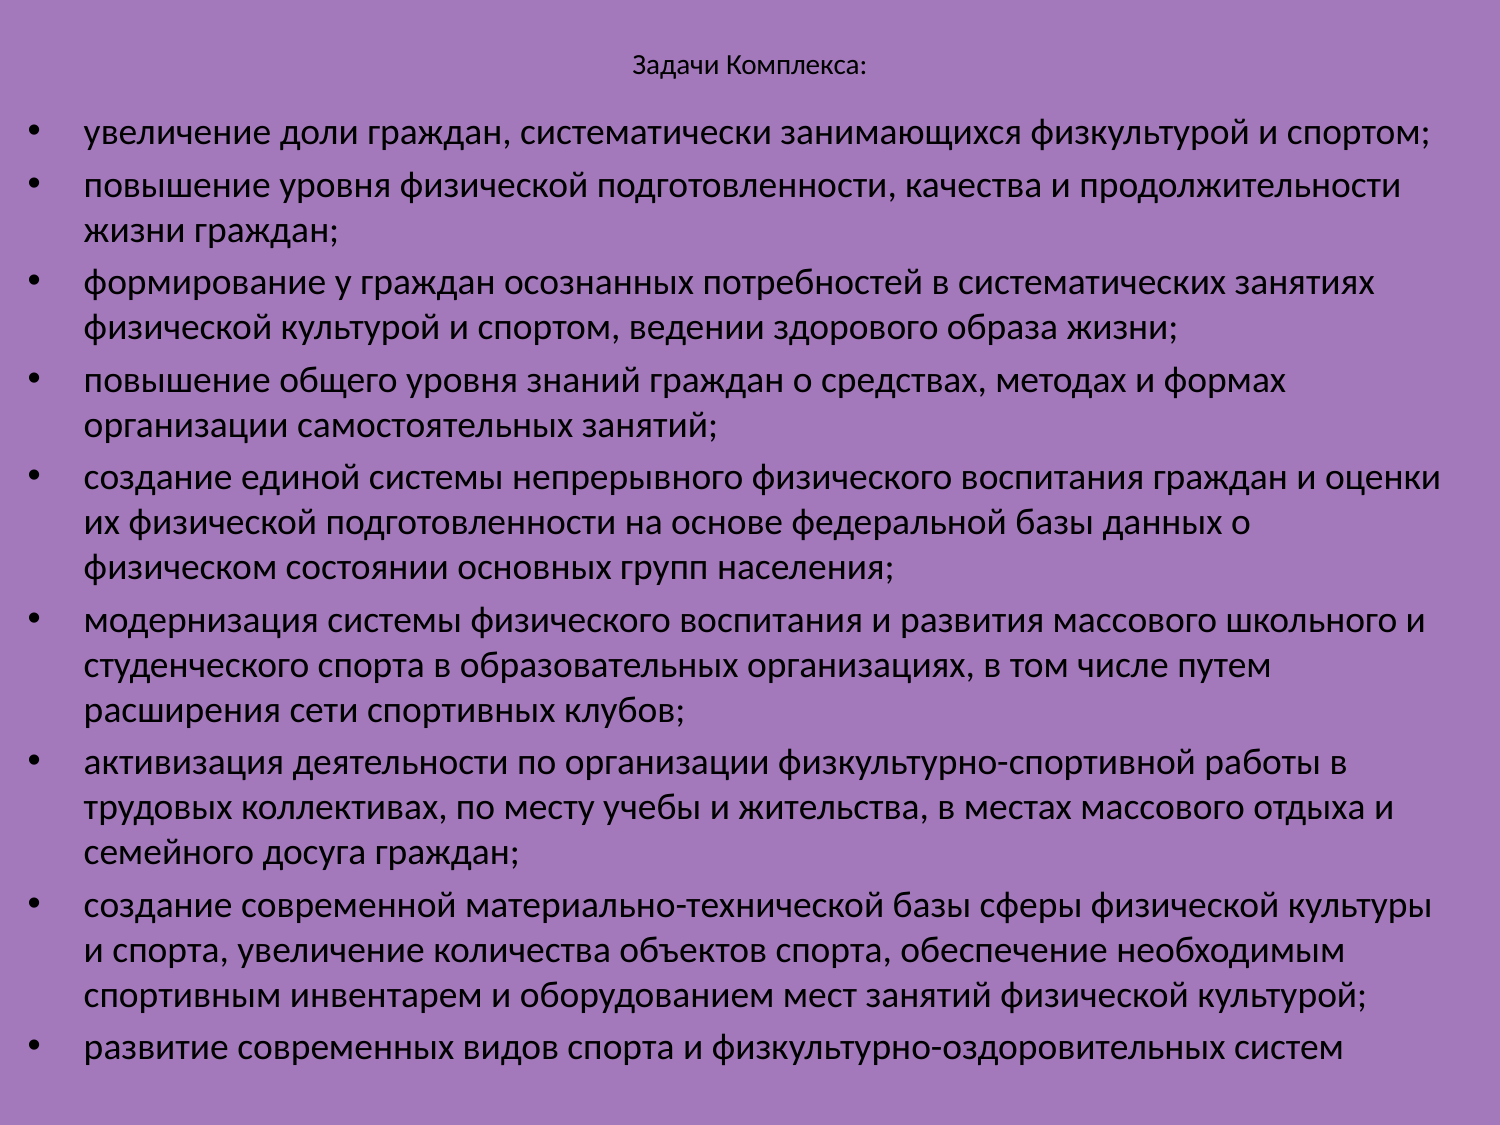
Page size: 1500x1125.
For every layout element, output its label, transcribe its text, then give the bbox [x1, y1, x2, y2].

title Задачи Комплекса: [75, 37, 1425, 88]
list увеличение доли граждан, систематически занимающихся физкультурой и спортом; повышение уровня физической подготовленности, качества и продолжительности жизни граждан; формирование у граждан осознанных потребностей в систематических занятиях физической культурой и спортом, ведении здорового образа жизни; повышение общего уровня знаний граждан о средствах, методах и формах организации самостоятельных занятий; создание единой системы непрерывного физического воспитания граждан и оценки их физической подготовленности на основе федеральной базы данных о физическом состоянии основных групп населения; модернизация системы физического воспитания и развития массового школьного и студенческого спорта в образовательных организациях, в том числе путем расширения сети спортивных клубов; активизация деятельности по организации физкультурно-спортивной работы в трудовых коллективах, по месту учебы и жительства, в местах массового отдыха и семейного досуга граждан; создание современной материально-технической базы сферы физической культуры и спорта, увеличение количества объектов спорта, обеспечение необходимым спортивным инвентарем и оборудованием мест занятий физической культурой; развитие современных видов спорта и физкультурно-оздоровительных систем [12, 99, 1463, 1063]
